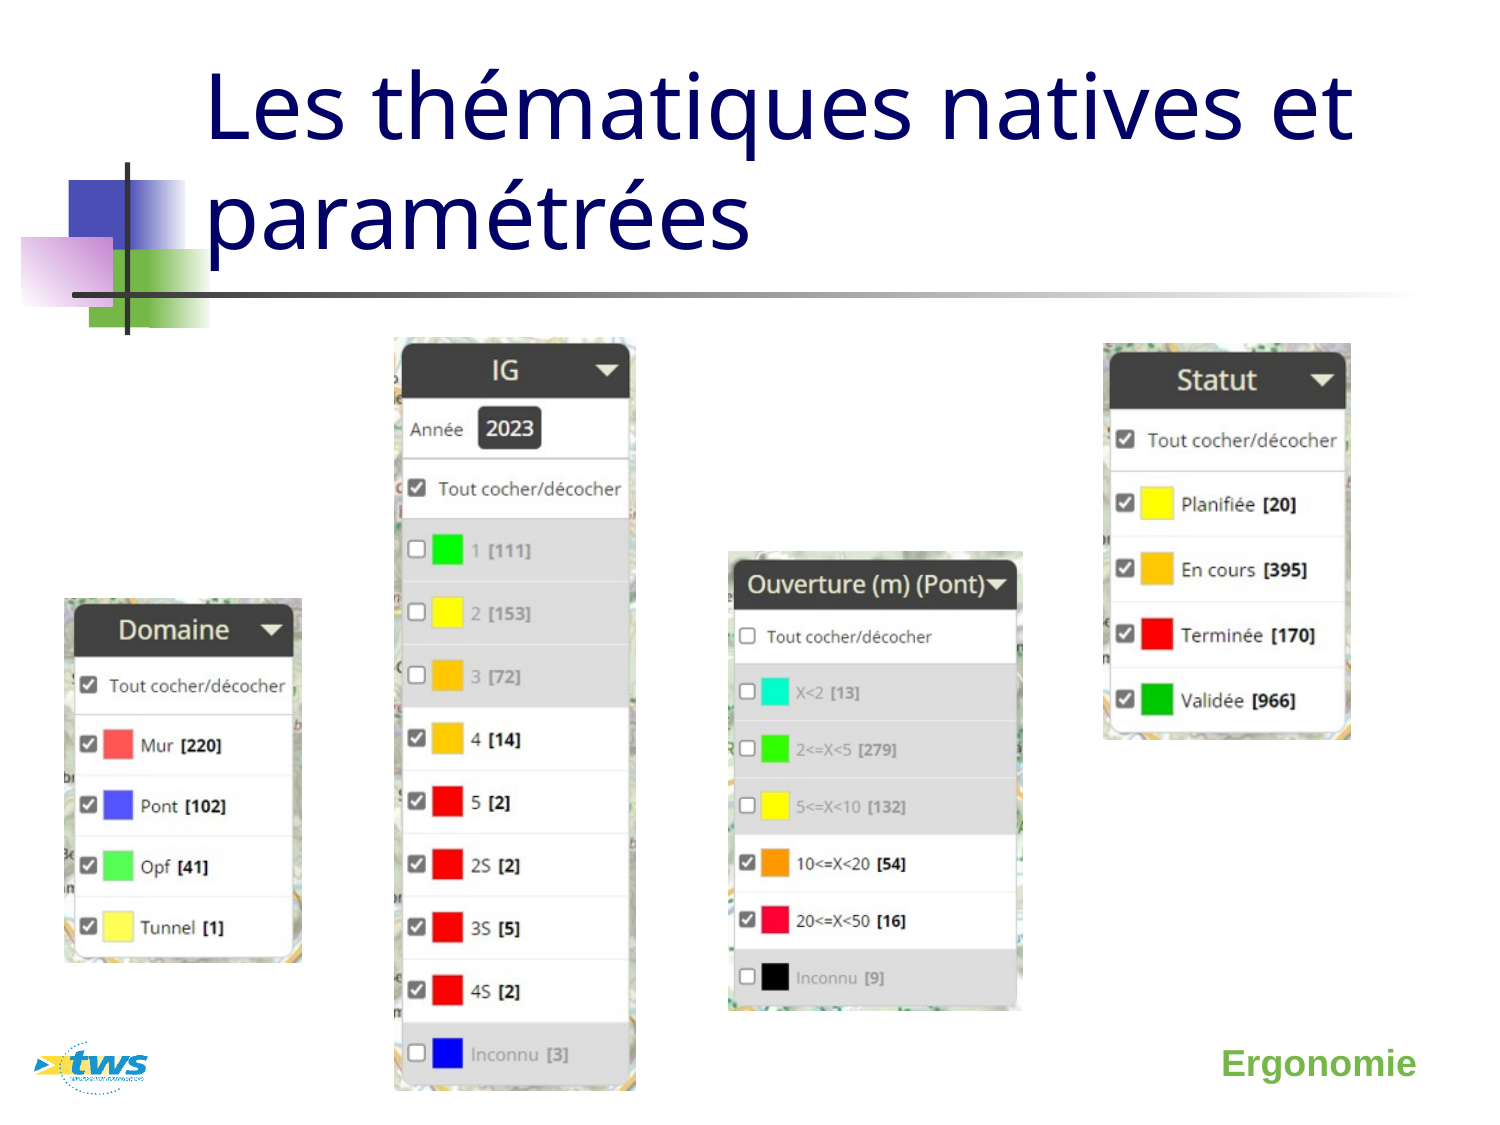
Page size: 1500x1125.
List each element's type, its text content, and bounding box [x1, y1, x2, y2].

picture [1103, 343, 1351, 740]
picture [394, 337, 636, 1091]
text_box Ergonomie [950, 1031, 1432, 1092]
picture [64, 598, 302, 963]
picture [728, 551, 1023, 1011]
picture [15, 1028, 168, 1110]
title Les thématiques natives et paramétrées [188, 35, 1468, 275]
